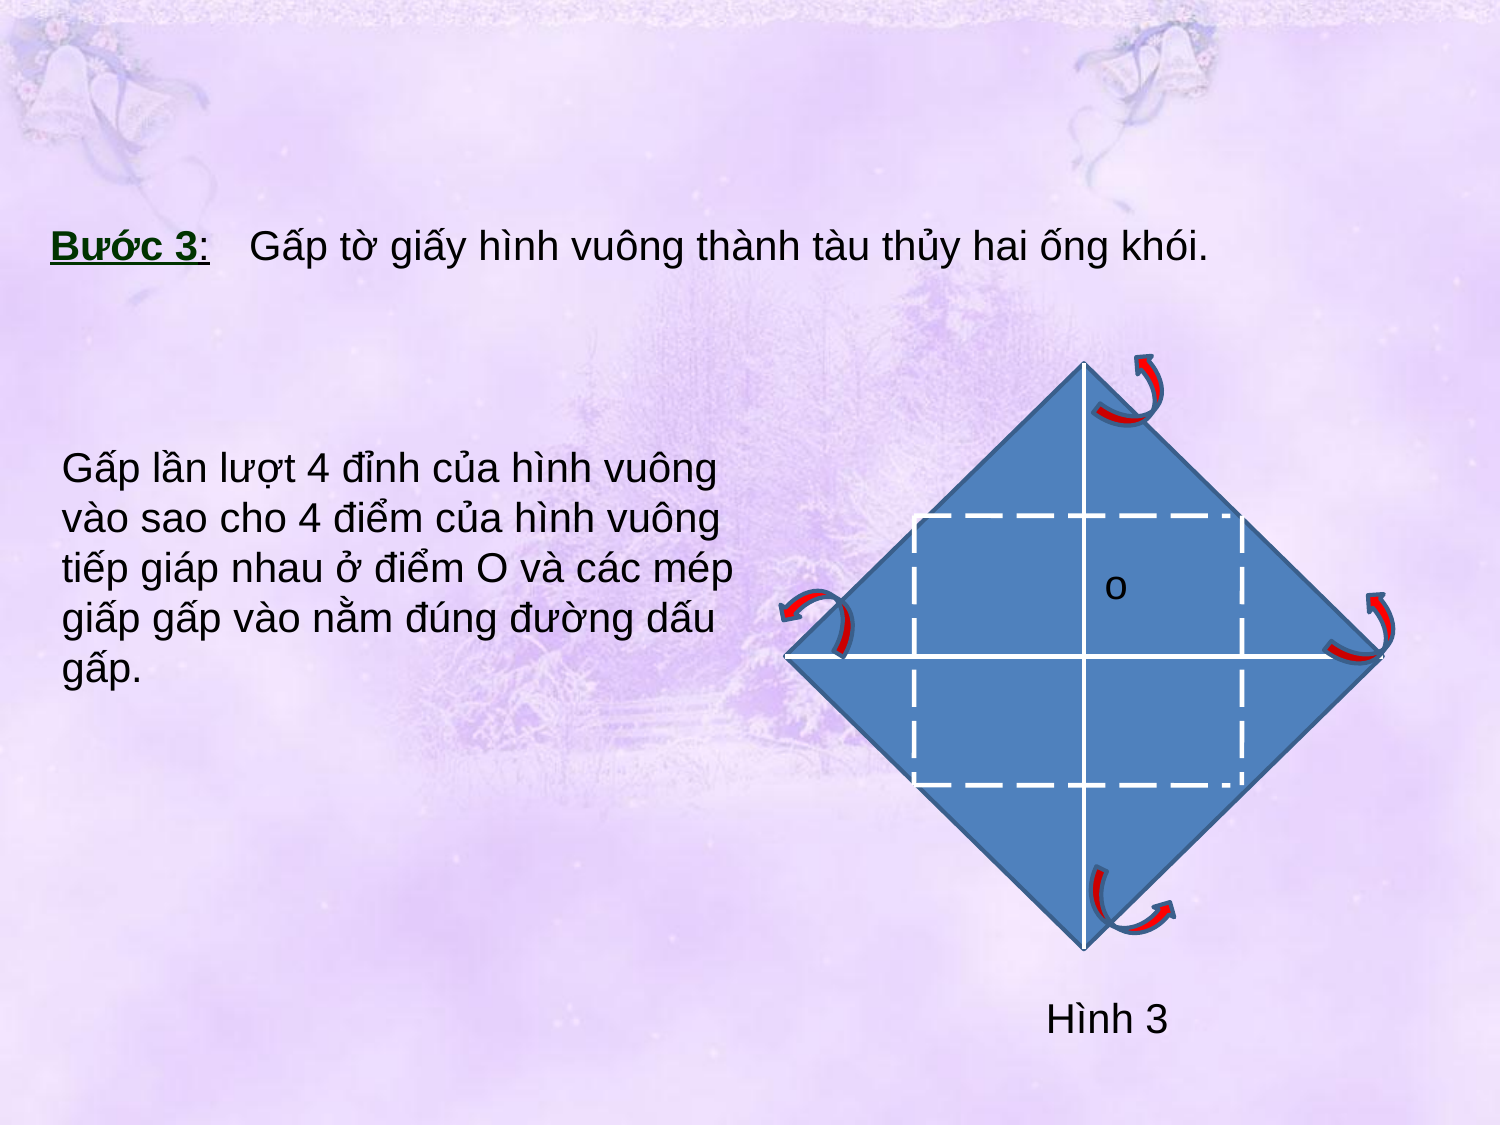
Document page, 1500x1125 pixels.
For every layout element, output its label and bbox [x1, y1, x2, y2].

text_box [784, 362, 1383, 950]
text_box [913, 515, 1243, 786]
picture [0, 0, 1500, 1125]
